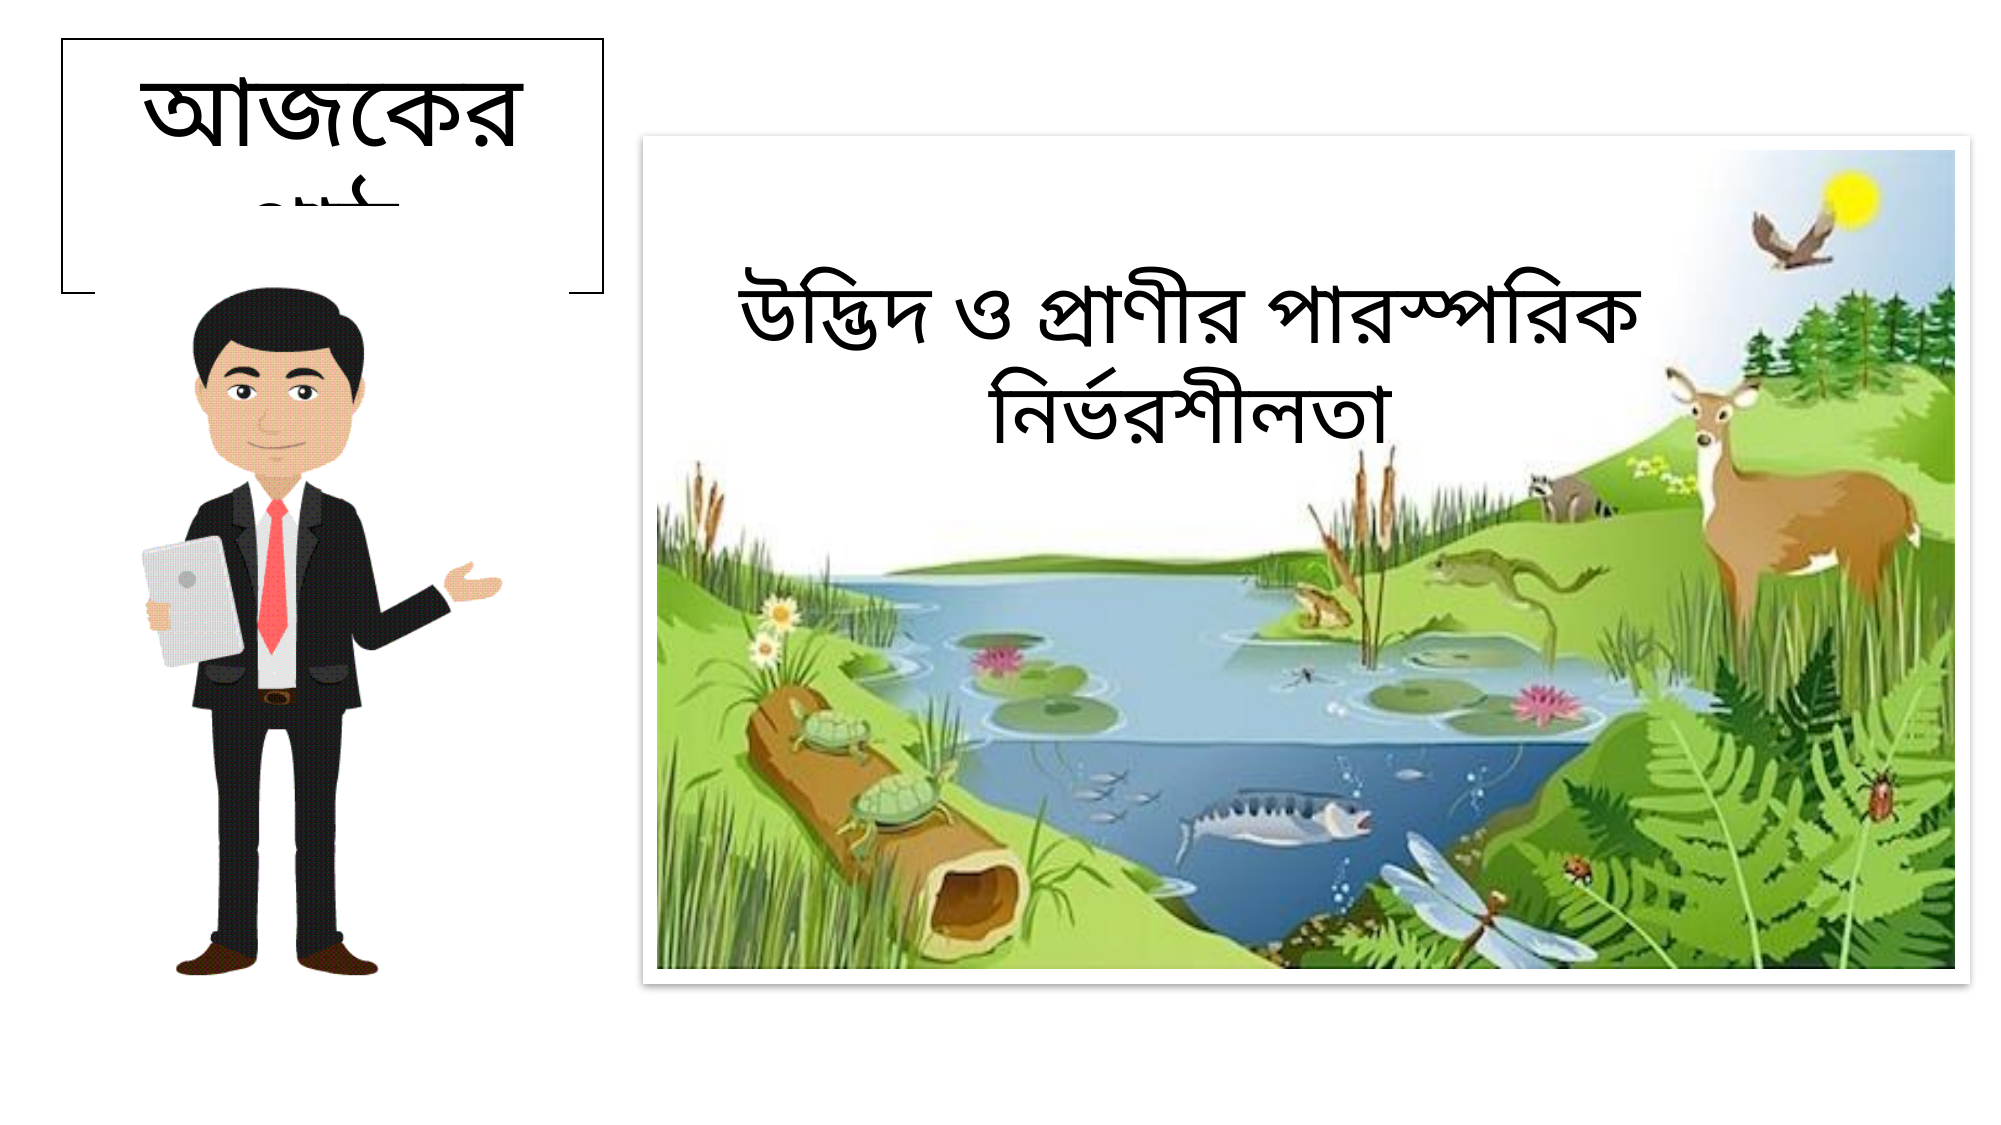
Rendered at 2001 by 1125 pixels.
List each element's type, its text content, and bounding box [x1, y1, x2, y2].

picture [657, 150, 1956, 970]
picture [95, 206, 569, 1058]
text_box আজকের পাঠ [61, 38, 604, 294]
